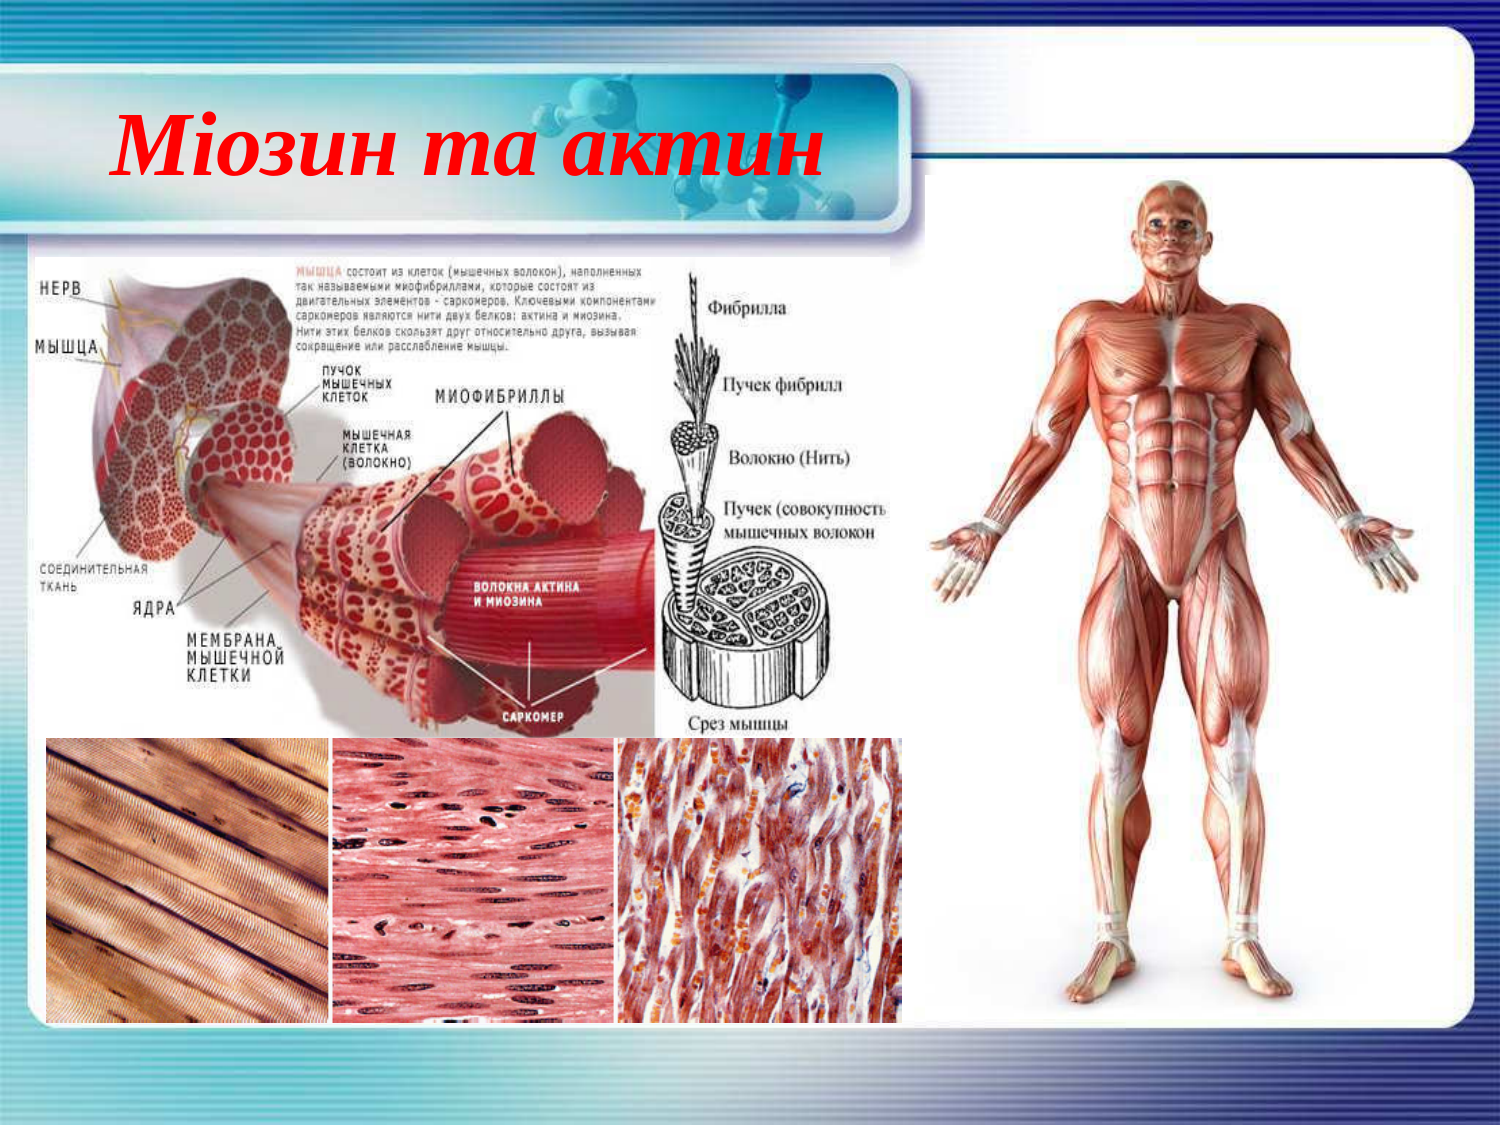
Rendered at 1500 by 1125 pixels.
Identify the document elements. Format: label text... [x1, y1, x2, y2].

title Міозин та актин [34, 44, 903, 233]
picture [0, 0, 1500, 1125]
